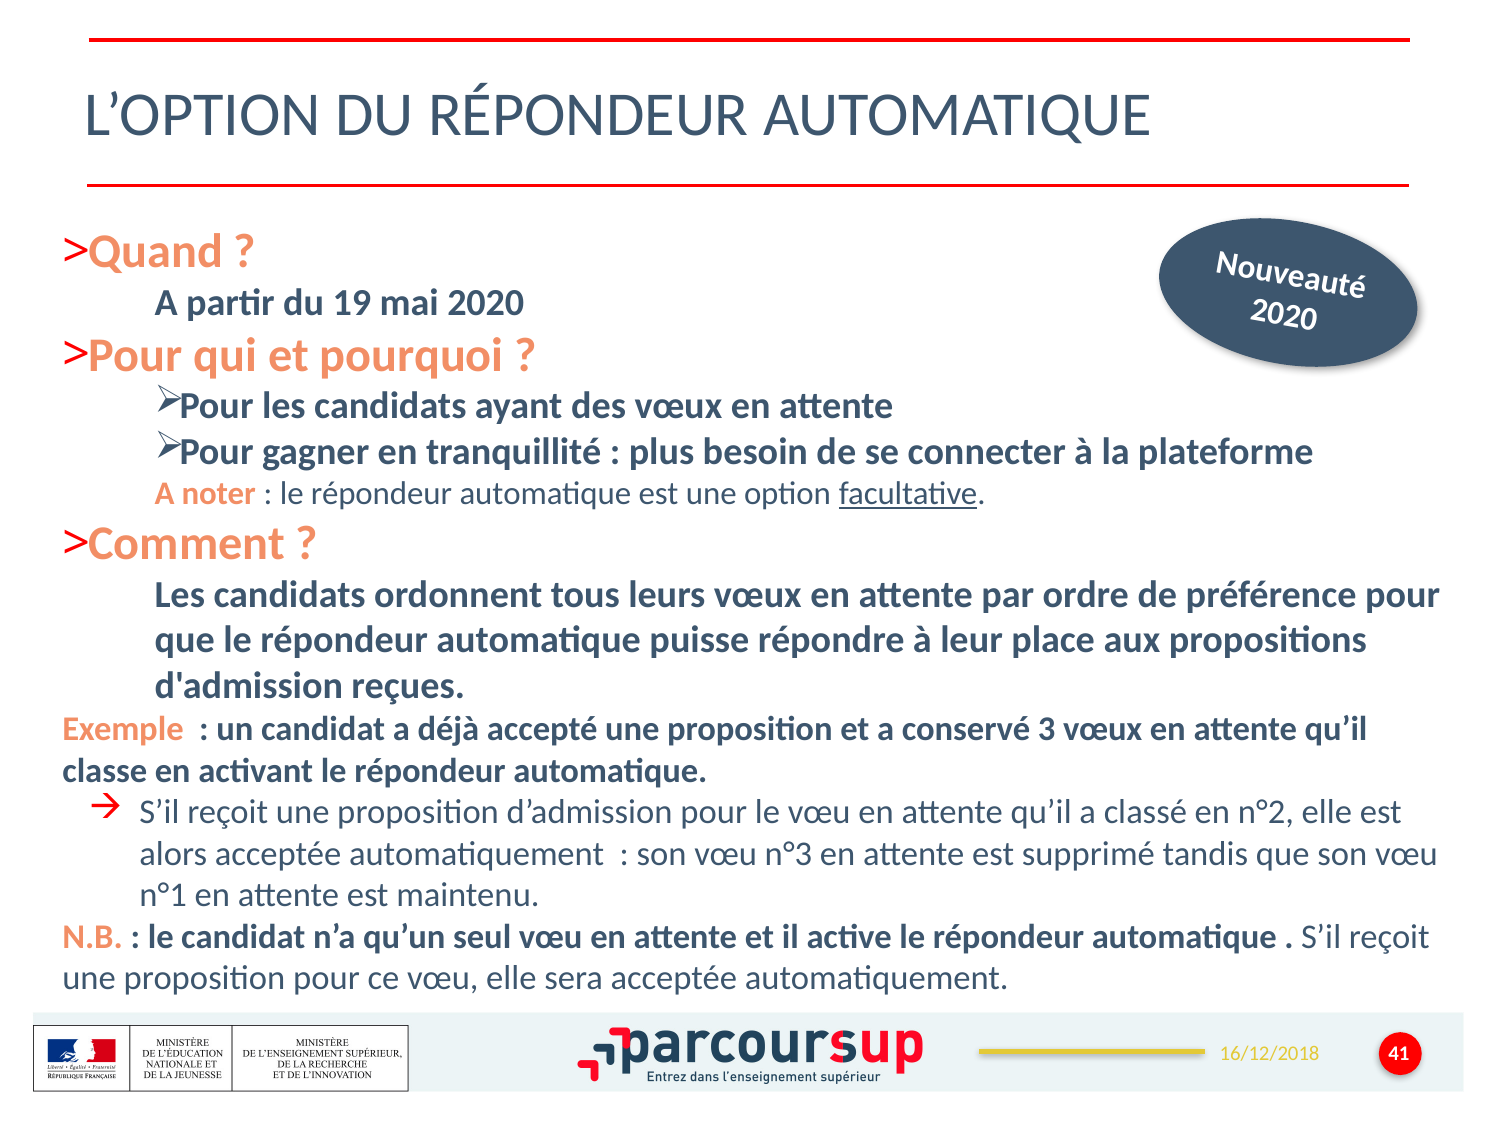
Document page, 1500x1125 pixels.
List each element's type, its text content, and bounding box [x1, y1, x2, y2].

text_box Nouveauté 2020 [1158, 217, 1419, 368]
title l’option du répondeur automatique [69, 12, 1409, 212]
picture [0, 0, 1499, 1124]
list Quand ? A partir du 19 mai 2020 Pour qui et pourquoi ? Pour les candidats ayant des vœux en attente Pour gagner en tranquillité : plus besoin de se connecter à la plateforme A noter : le répondeur automatique est une option facultative. Comment ? Les candidats ordonnent tous leurs vœux en attente par ordre de préférence pour que le répondeur automatique puisse répondre à leur place aux propositions d'admission reçues. Exemple : un candidat a déjà accepté une proposition et a conservé 3 vœux en attente qu’il classe en activant le répondeur automatique. S’il reçoit une proposition d’admission pour le vœu en attente qu’il a classé en n°2, elle est alors acceptée automatiquement : son vœu n°3 en attente est supprimé tandis que son vœu n°1 en attente est maintenu. N.B. : le candidat n’a qu’un seul vœu en attente et il active le répondeur automatique . S’il reçoit une proposition pour ce vœu, elle sera acceptée automatiquement. [47, 212, 1465, 1010]
slide_number 41 [1368, 1031, 1430, 1074]
